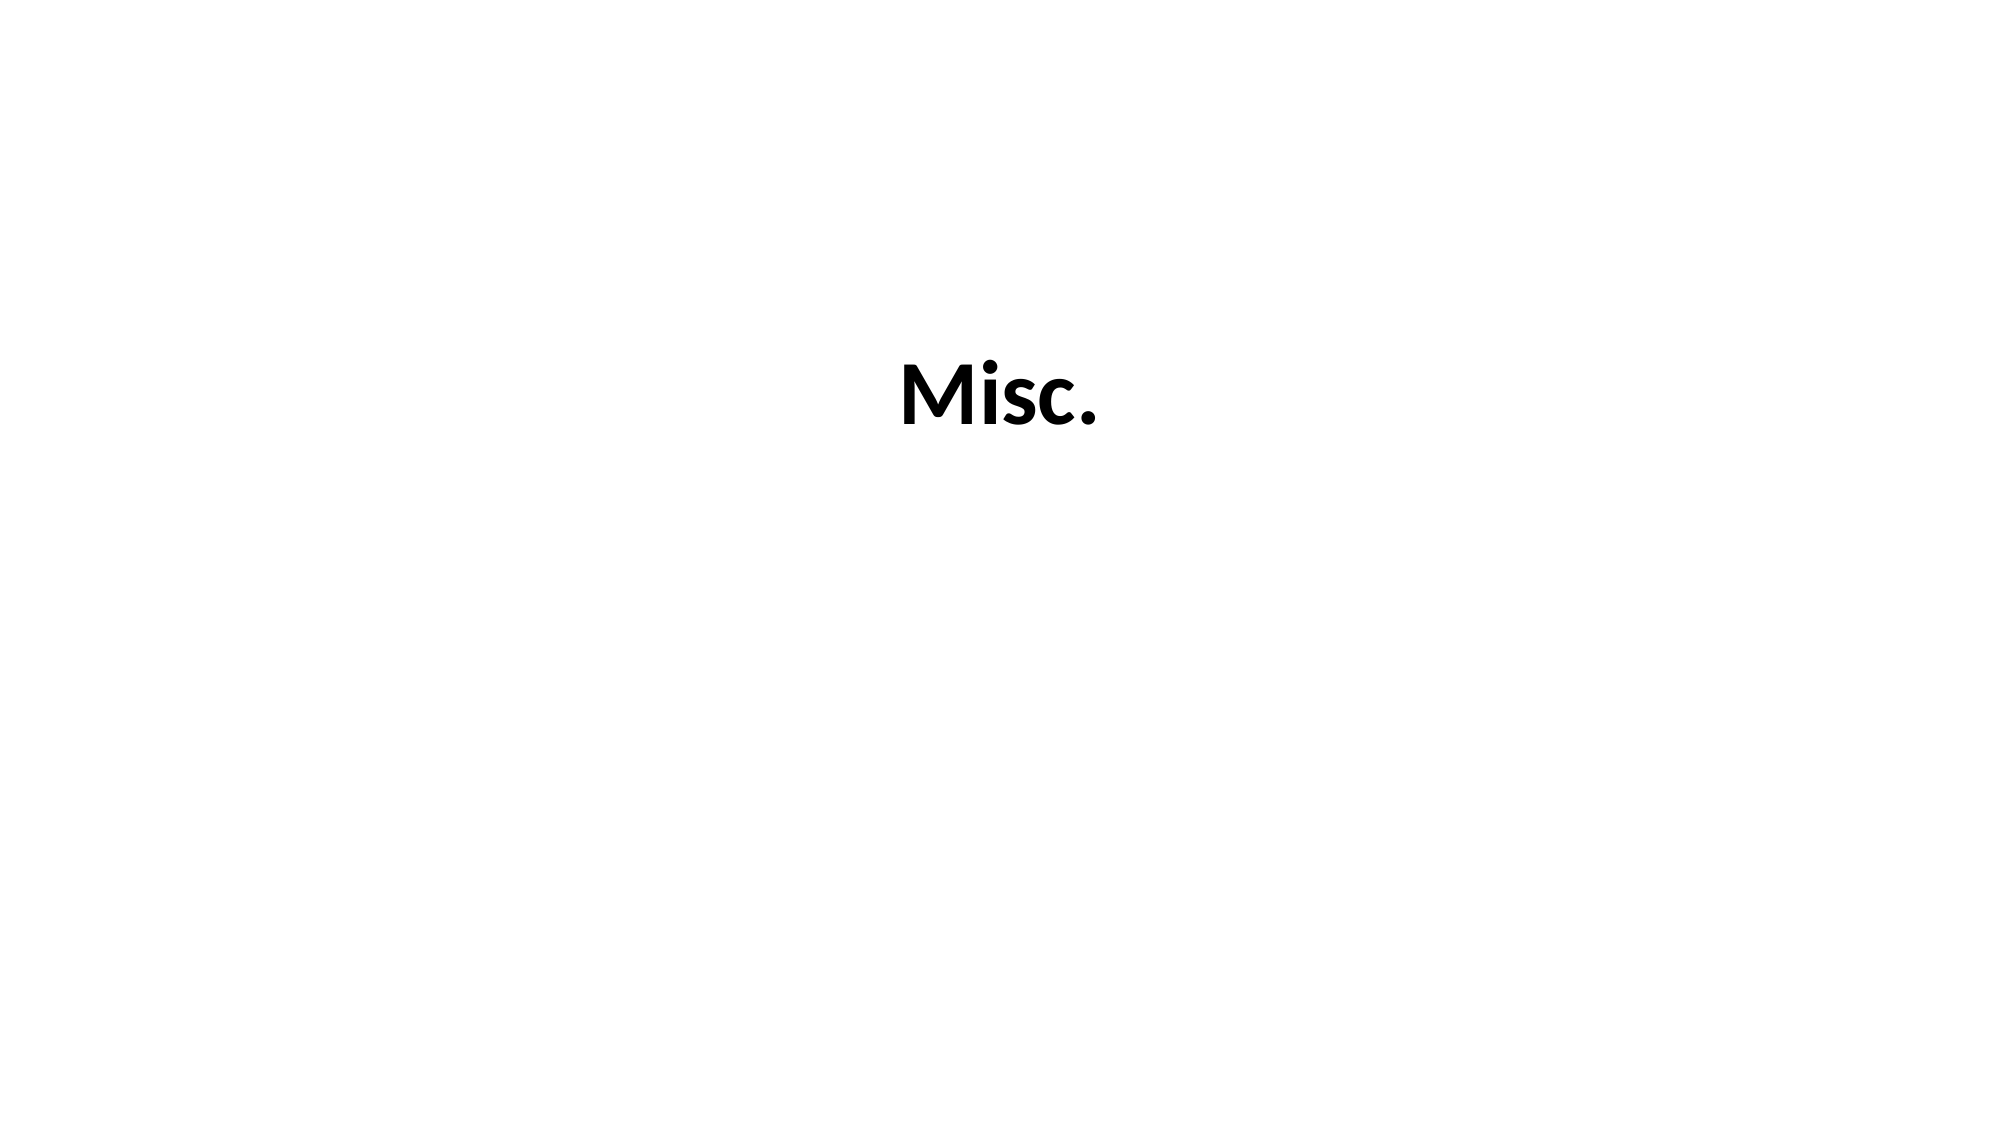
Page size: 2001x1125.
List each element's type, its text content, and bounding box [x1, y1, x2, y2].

text_box Misc. [150, 324, 1850, 858]
